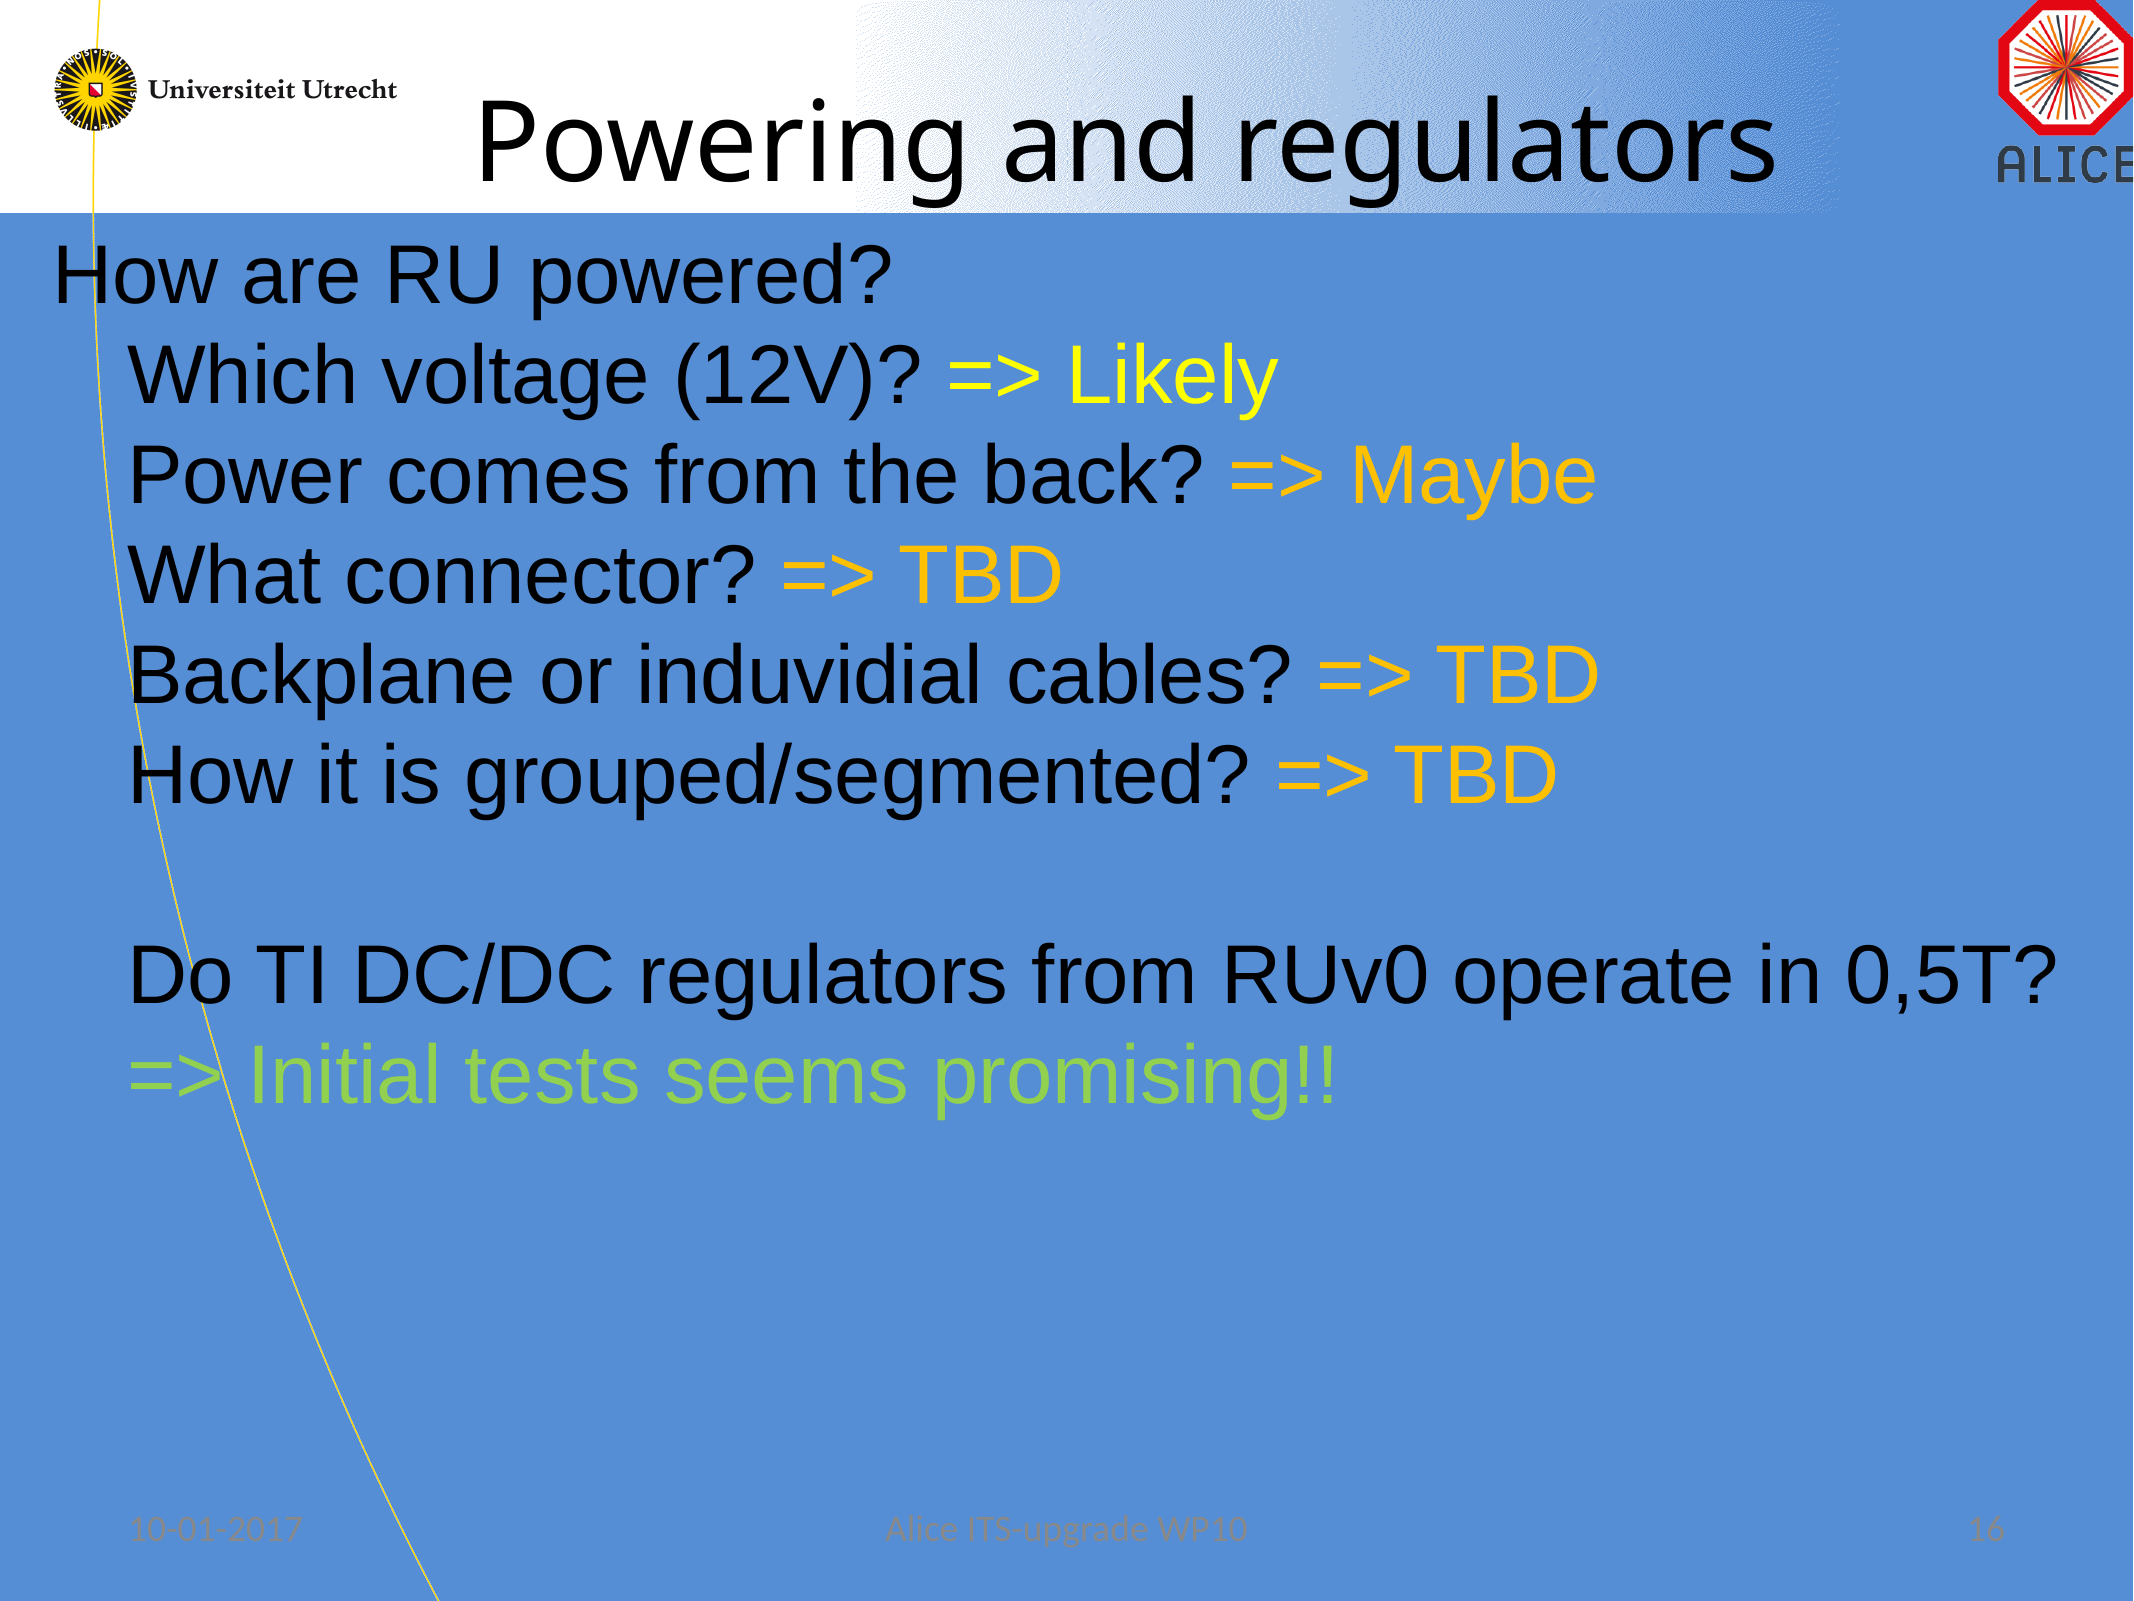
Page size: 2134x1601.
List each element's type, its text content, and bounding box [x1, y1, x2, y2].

picture [0, 0, 2134, 1601]
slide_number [106, 1483, 605, 1569]
footer Alice ITS-upgrade WP10 [728, 1483, 1405, 1569]
title Powering and regulators [451, 57, 2108, 141]
slide_number 16 [1528, 1483, 2027, 1569]
text_box How are RU powered? Which voltage (12V)? => Likely Power comes from the back? => Maybe What connector? => TBD Backplane or induvidial cables? => TBD How it is grouped/segmented? => TBD Do TI DC/DC regulators from RUv0 operate in 0,5T? => Initial tests seems promising!! [37, 212, 2134, 1218]
